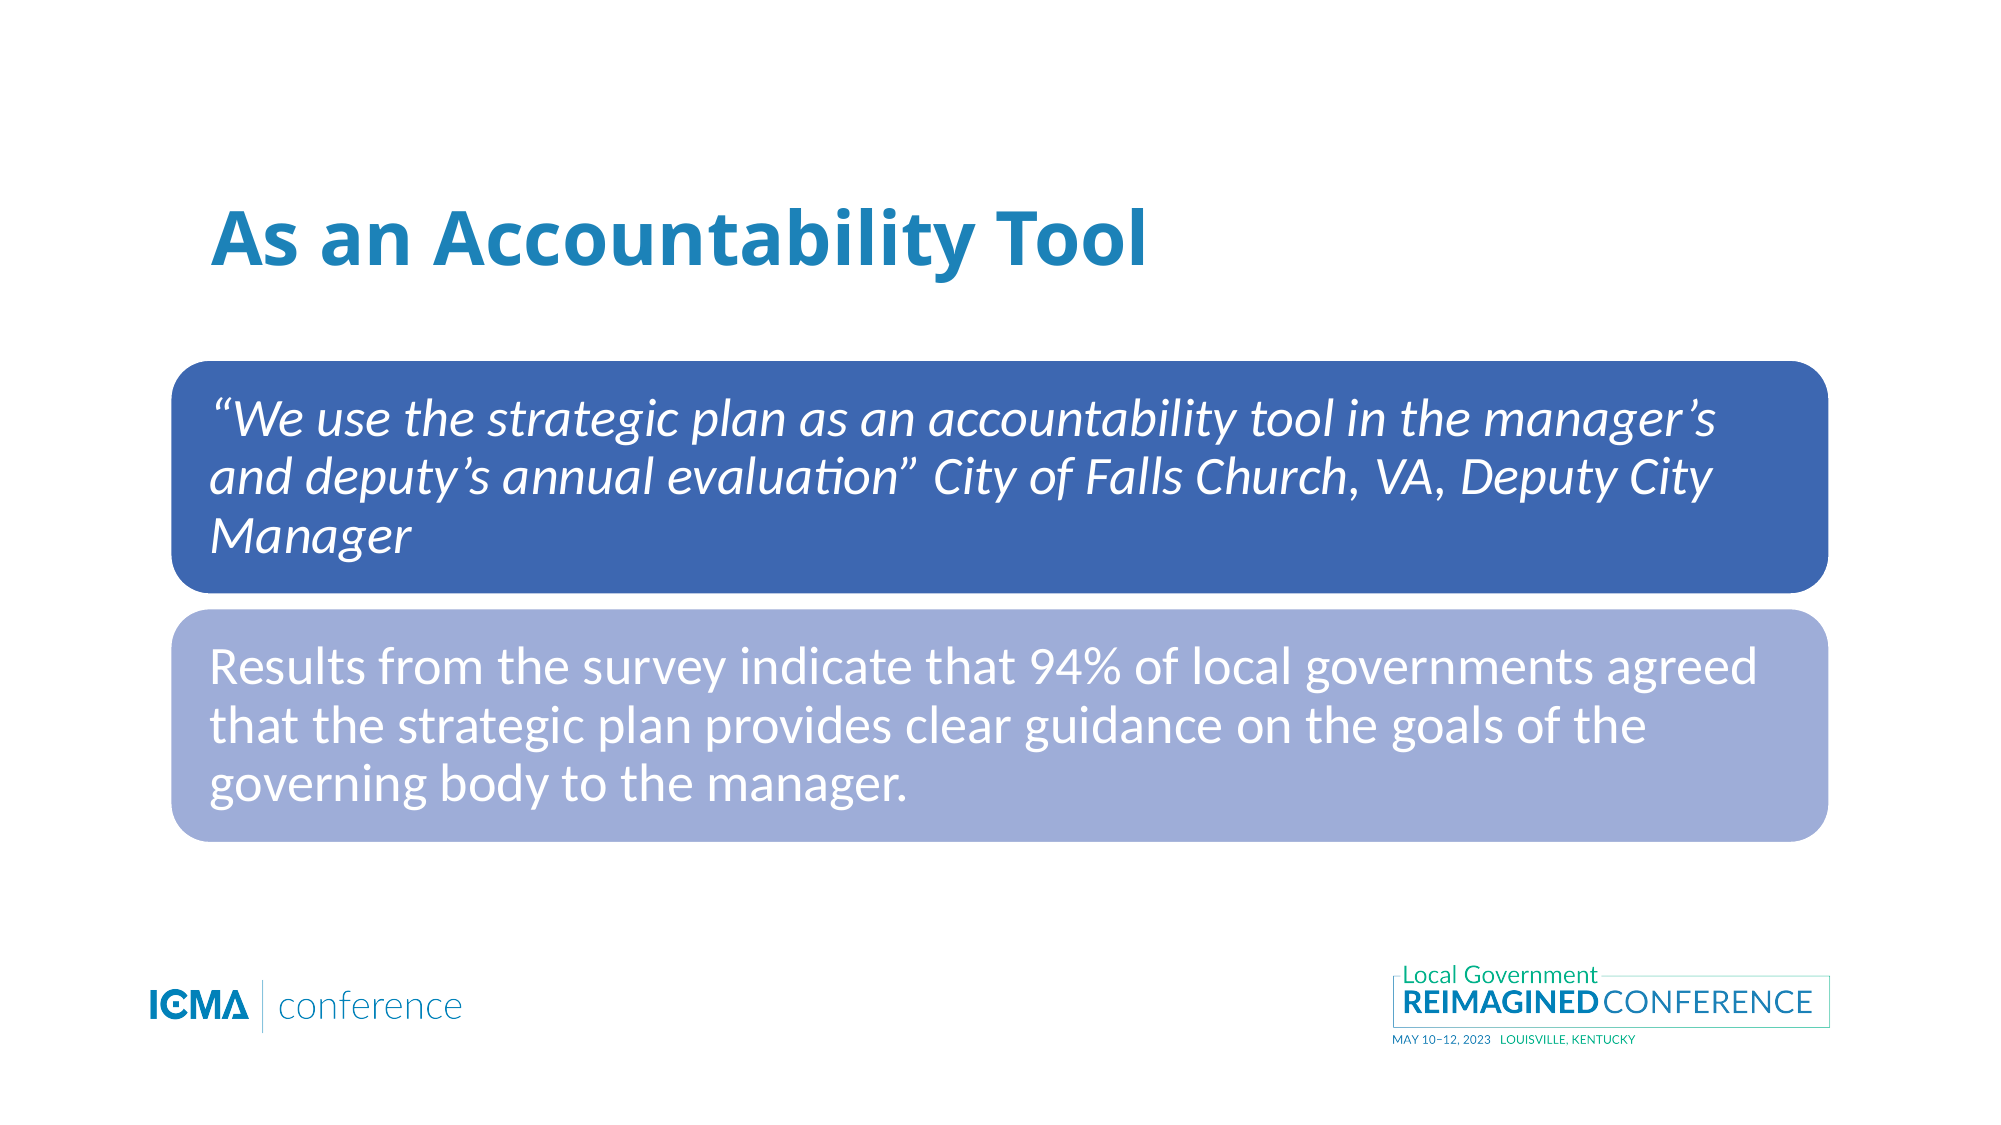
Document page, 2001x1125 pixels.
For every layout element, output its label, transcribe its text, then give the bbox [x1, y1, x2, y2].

picture [1371, 944, 1851, 1070]
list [170, 359, 1830, 843]
title As an Accountability Tool [211, 99, 1884, 281]
picture [150, 974, 465, 1039]
